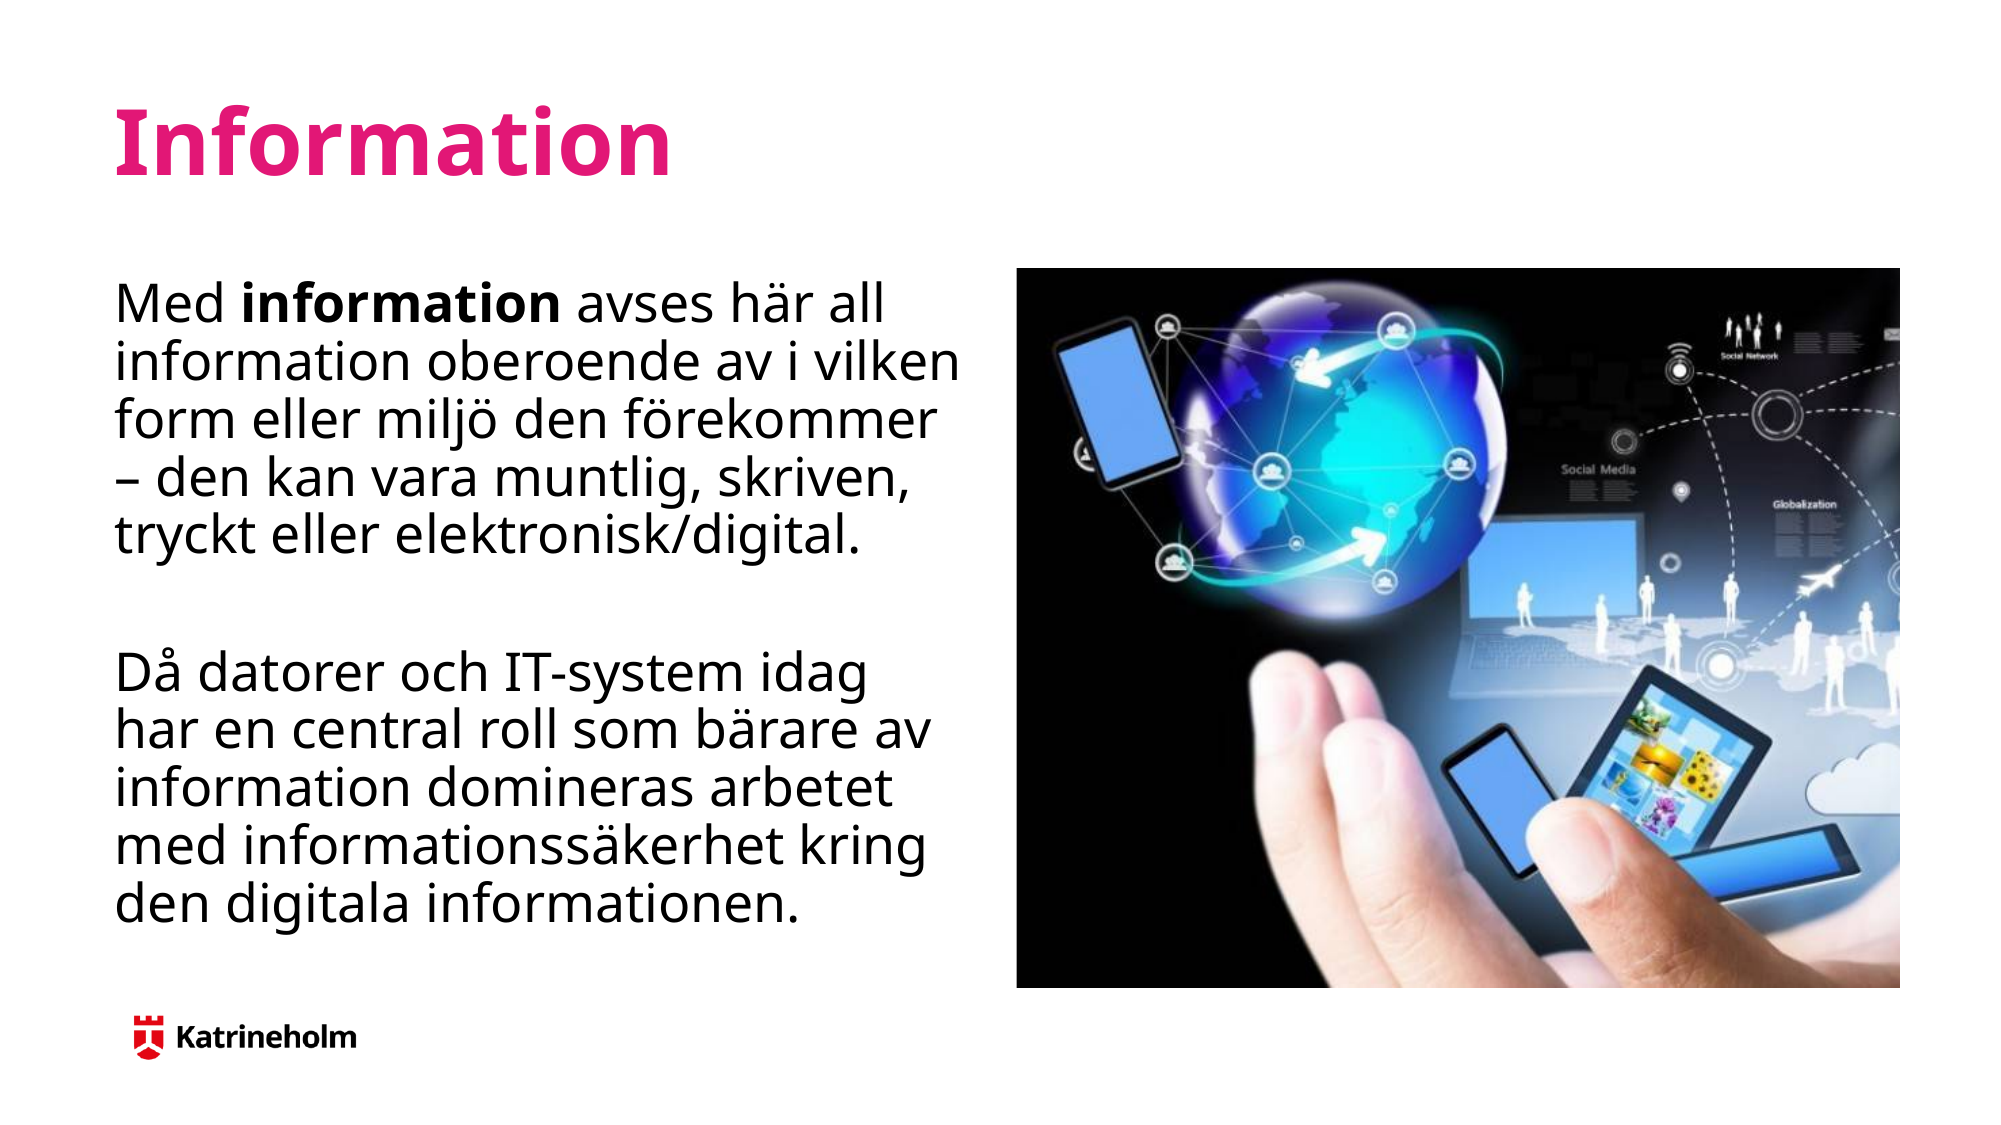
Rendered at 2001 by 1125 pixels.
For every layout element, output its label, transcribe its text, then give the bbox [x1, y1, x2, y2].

picture [1016, 268, 1901, 988]
picture [130, 1011, 359, 1070]
title Information [99, 45, 1900, 233]
list Med information avses här all information oberoende av i vilken form eller miljö den förekommer – den kan vara muntlig, skriven, tryckt eller elektronisk/digital. Då datorer och IT-system idag har en central roll som bärare av information domineras arbetet med informationssäkerhet kring den digitala informationen. [99, 268, 984, 988]
